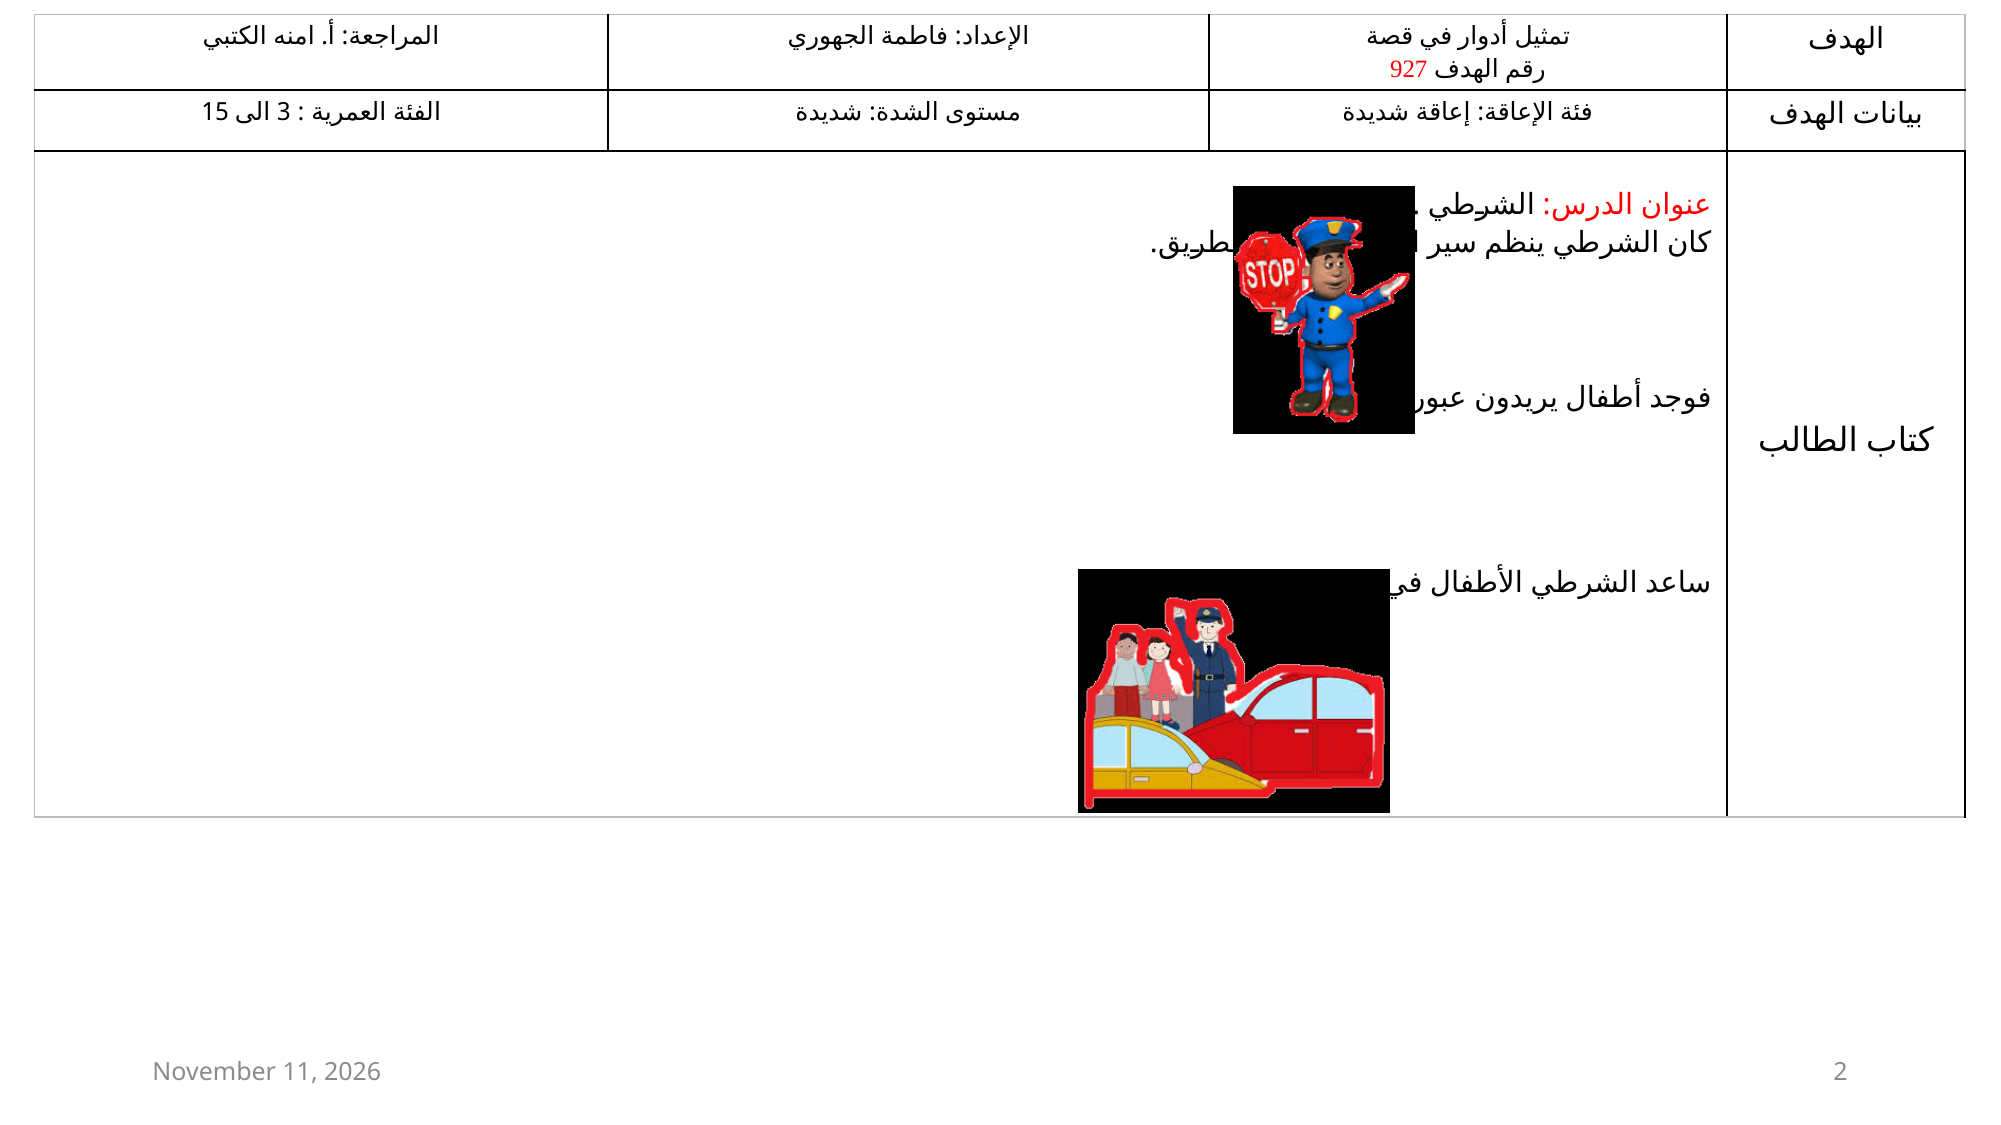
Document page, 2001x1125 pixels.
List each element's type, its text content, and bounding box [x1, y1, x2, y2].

table_cell مستوى الشدة: شديدة [609, 91, 1208, 150]
picture [1078, 569, 1390, 813]
table_header المراجعة: أ. امنه الكتبي [35, 15, 607, 89]
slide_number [137, 1042, 588, 1103]
table_header تمثيل أدوار في قصة رقم الهدف 927 [1210, 15, 1726, 89]
table_cell فئة الإعاقة: إعاقة شديدة [1210, 91, 1726, 150]
table_cell الفئة العمرية : 3 الى 15 [35, 91, 607, 150]
slide_number 2 [1412, 1042, 1863, 1103]
table_cell عنوان الدرس: الشرطي . كان الشرطي ينظم سير السيارات في الطريق. فوجد أطفال يريدون عبور المشاة . ساعد الشرطي الأطفال في عبور المشاة . [35, 152, 1726, 816]
table_header الهدف [1728, 15, 1964, 89]
table_cell كتاب الطالب [1728, 152, 1964, 816]
table_header الإعداد: فاطمة الجهوري [609, 15, 1208, 89]
table_cell بيانات الهدف [1728, 91, 1964, 150]
picture [1233, 186, 1415, 434]
